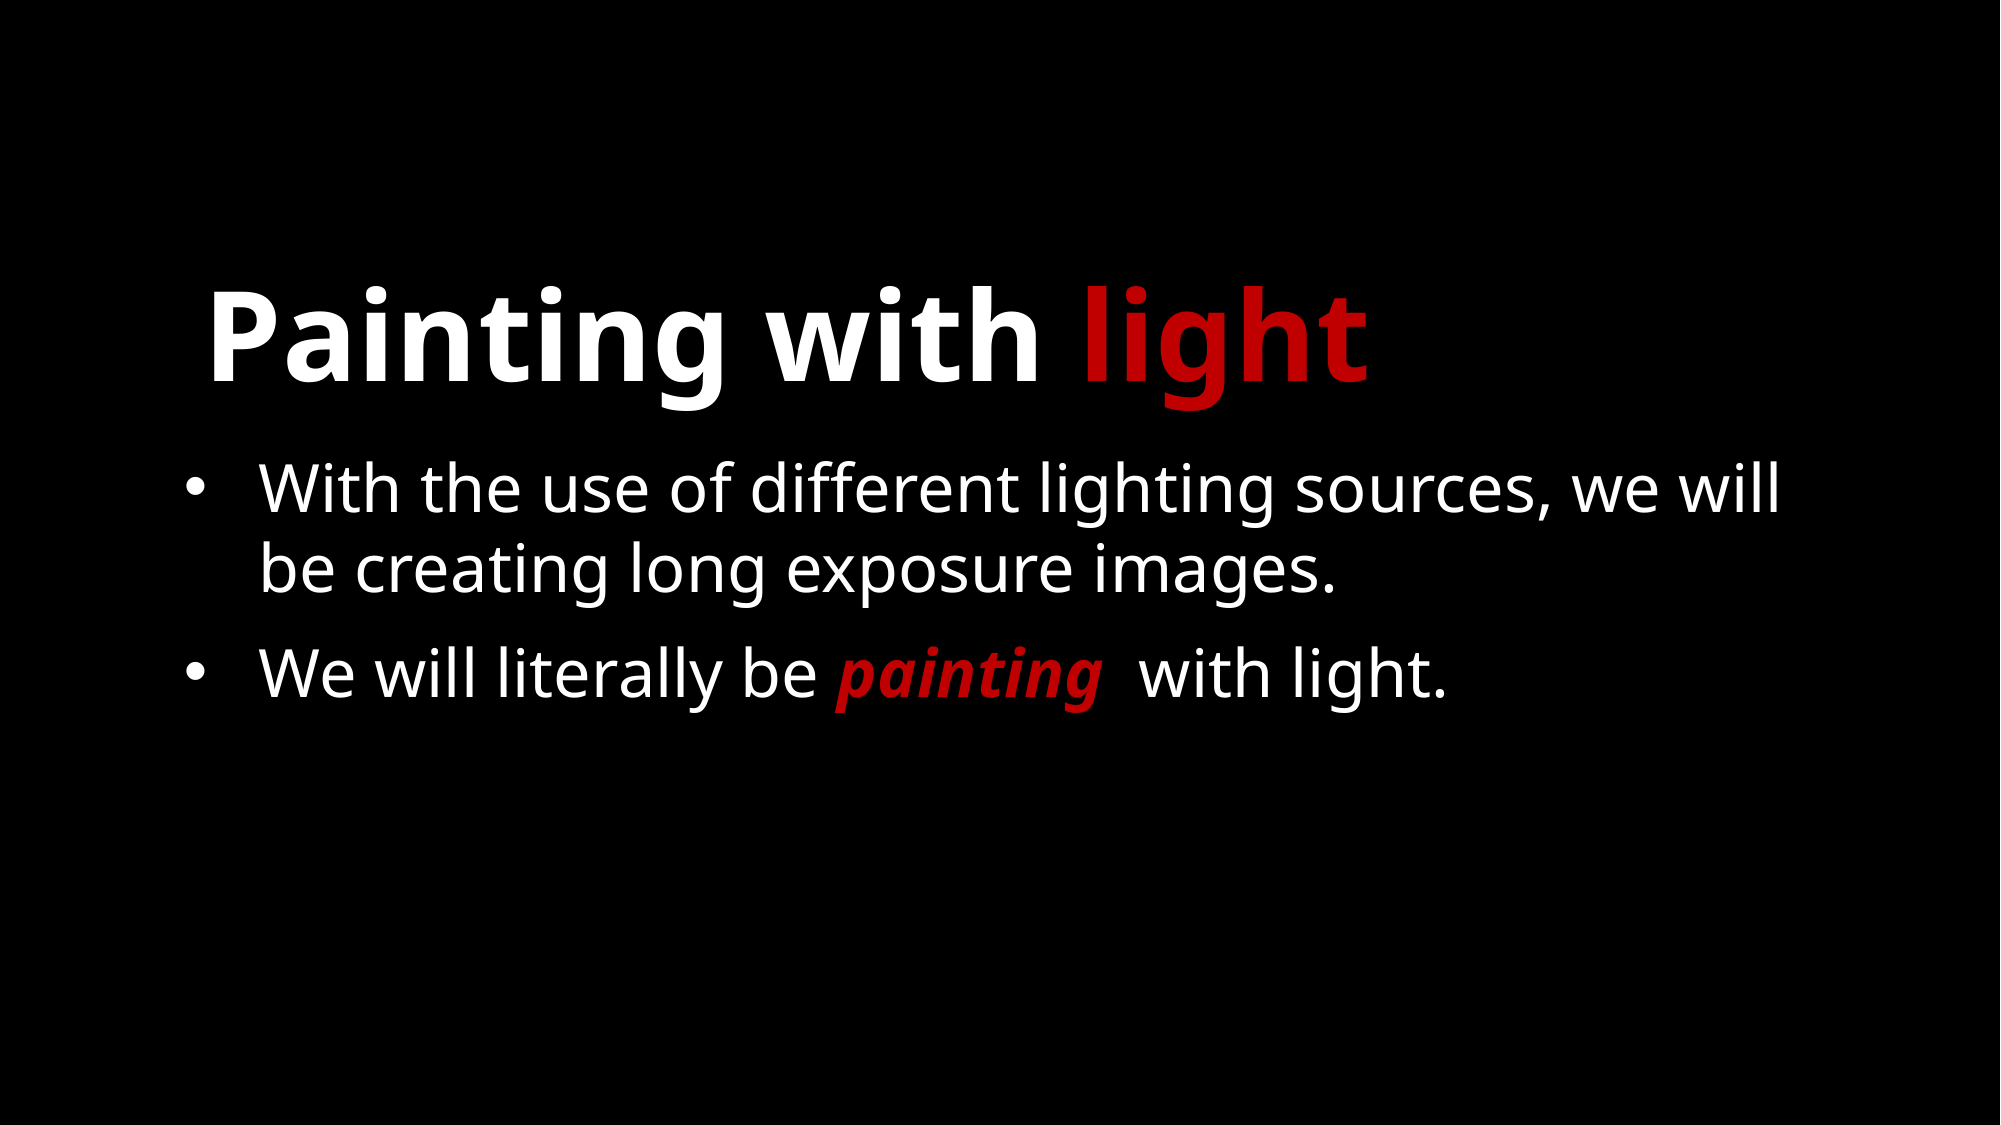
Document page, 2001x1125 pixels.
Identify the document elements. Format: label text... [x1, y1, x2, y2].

text_box With the use of different lighting sources, we will be creating long exposure images. We will literally be painting with light. [168, 438, 1831, 718]
title Painting with light [188, 217, 1812, 417]
